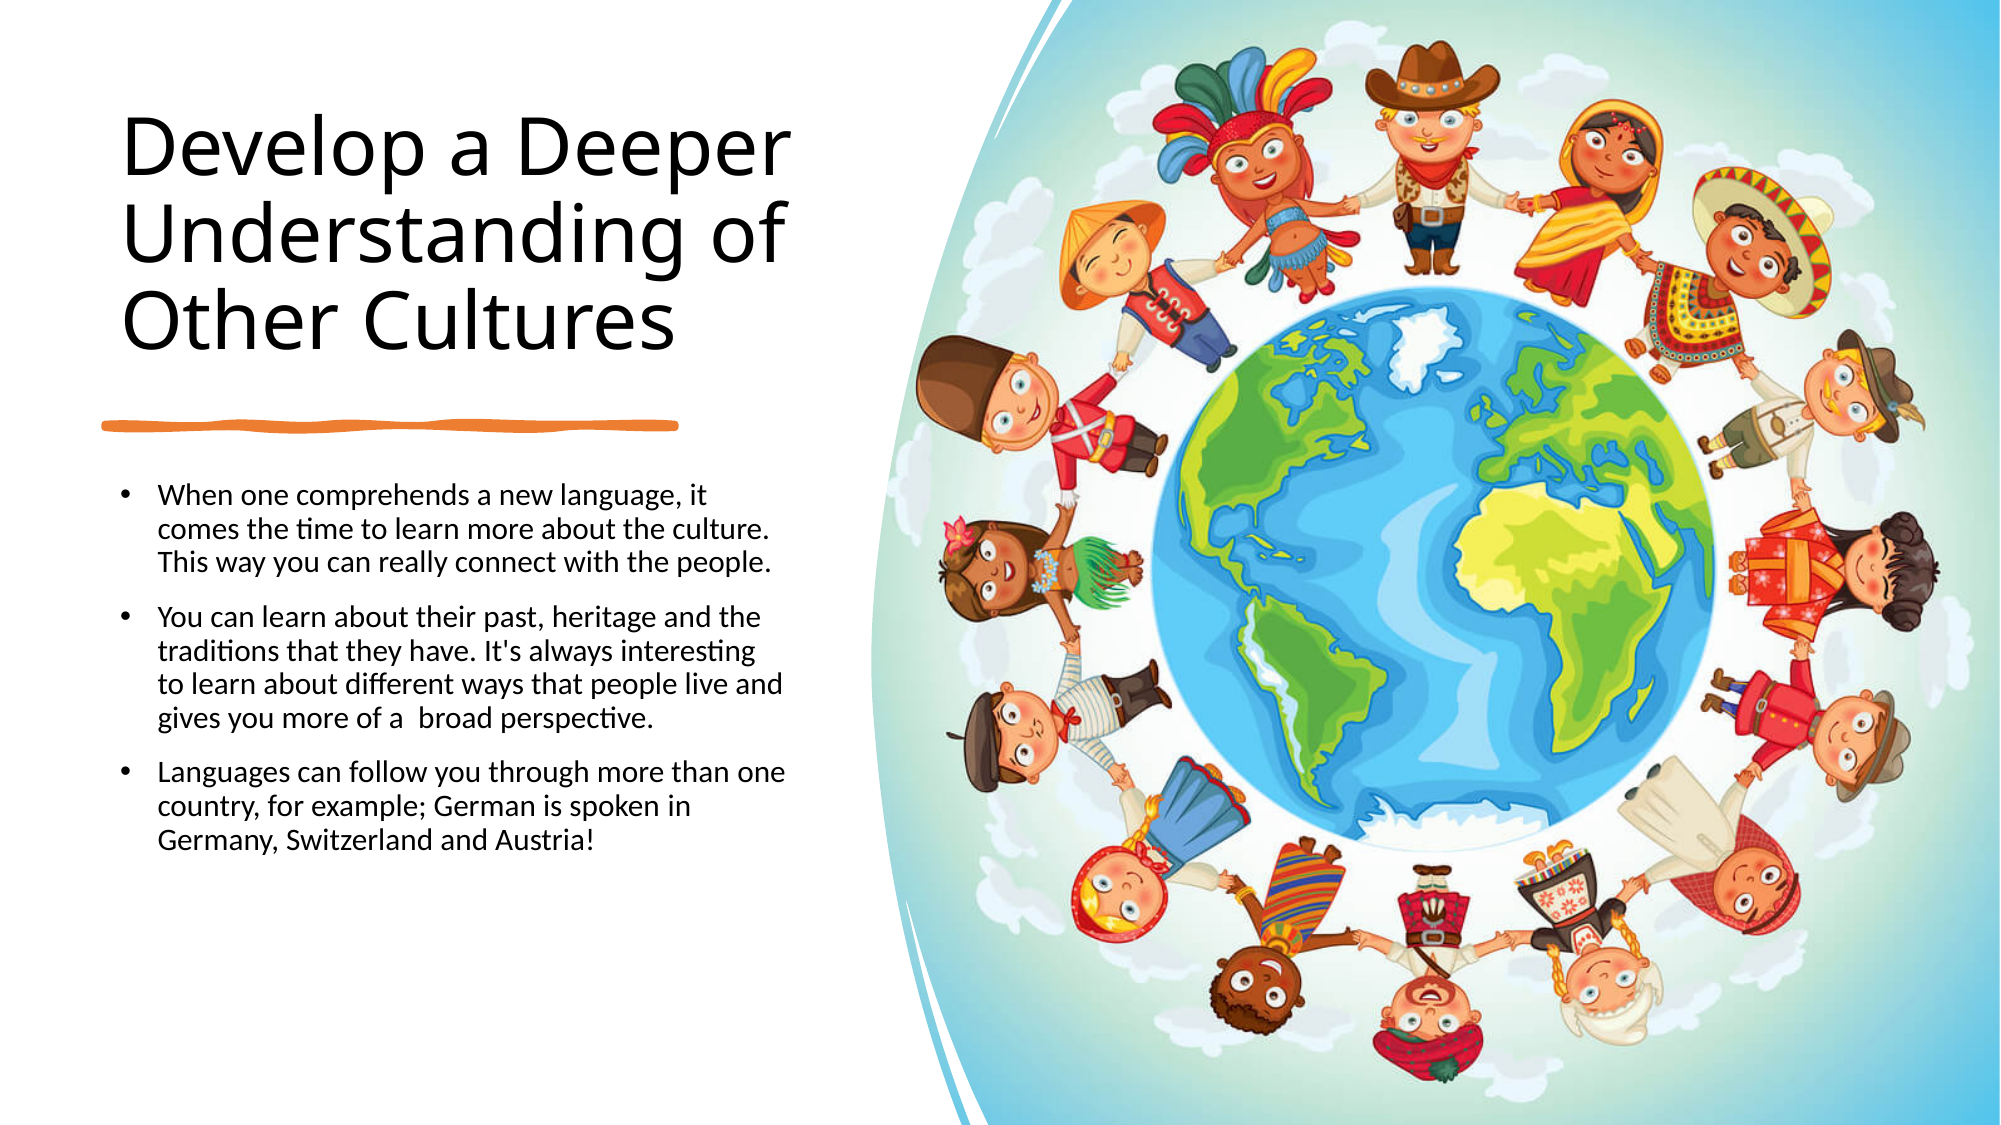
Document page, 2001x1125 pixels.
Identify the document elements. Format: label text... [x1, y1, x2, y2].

title Develop a Deeper Understanding of Other Cultures [105, 53, 822, 375]
text_box [0, 0, 871, 1125]
text_box [103, 421, 676, 431]
list When one comprehends a new language, it comes the time to learn more about the culture. This way you can really connect with the people. You can learn about their past, heritage and the traditions that they have. It's always interesting to learn about different ways that people live and gives you more of a broad perspective. Languages can follow you through more than one country, for example; German is spoken in Germany, Switzerland and Austria! [105, 471, 802, 1016]
picture [871, 0, 2000, 1125]
